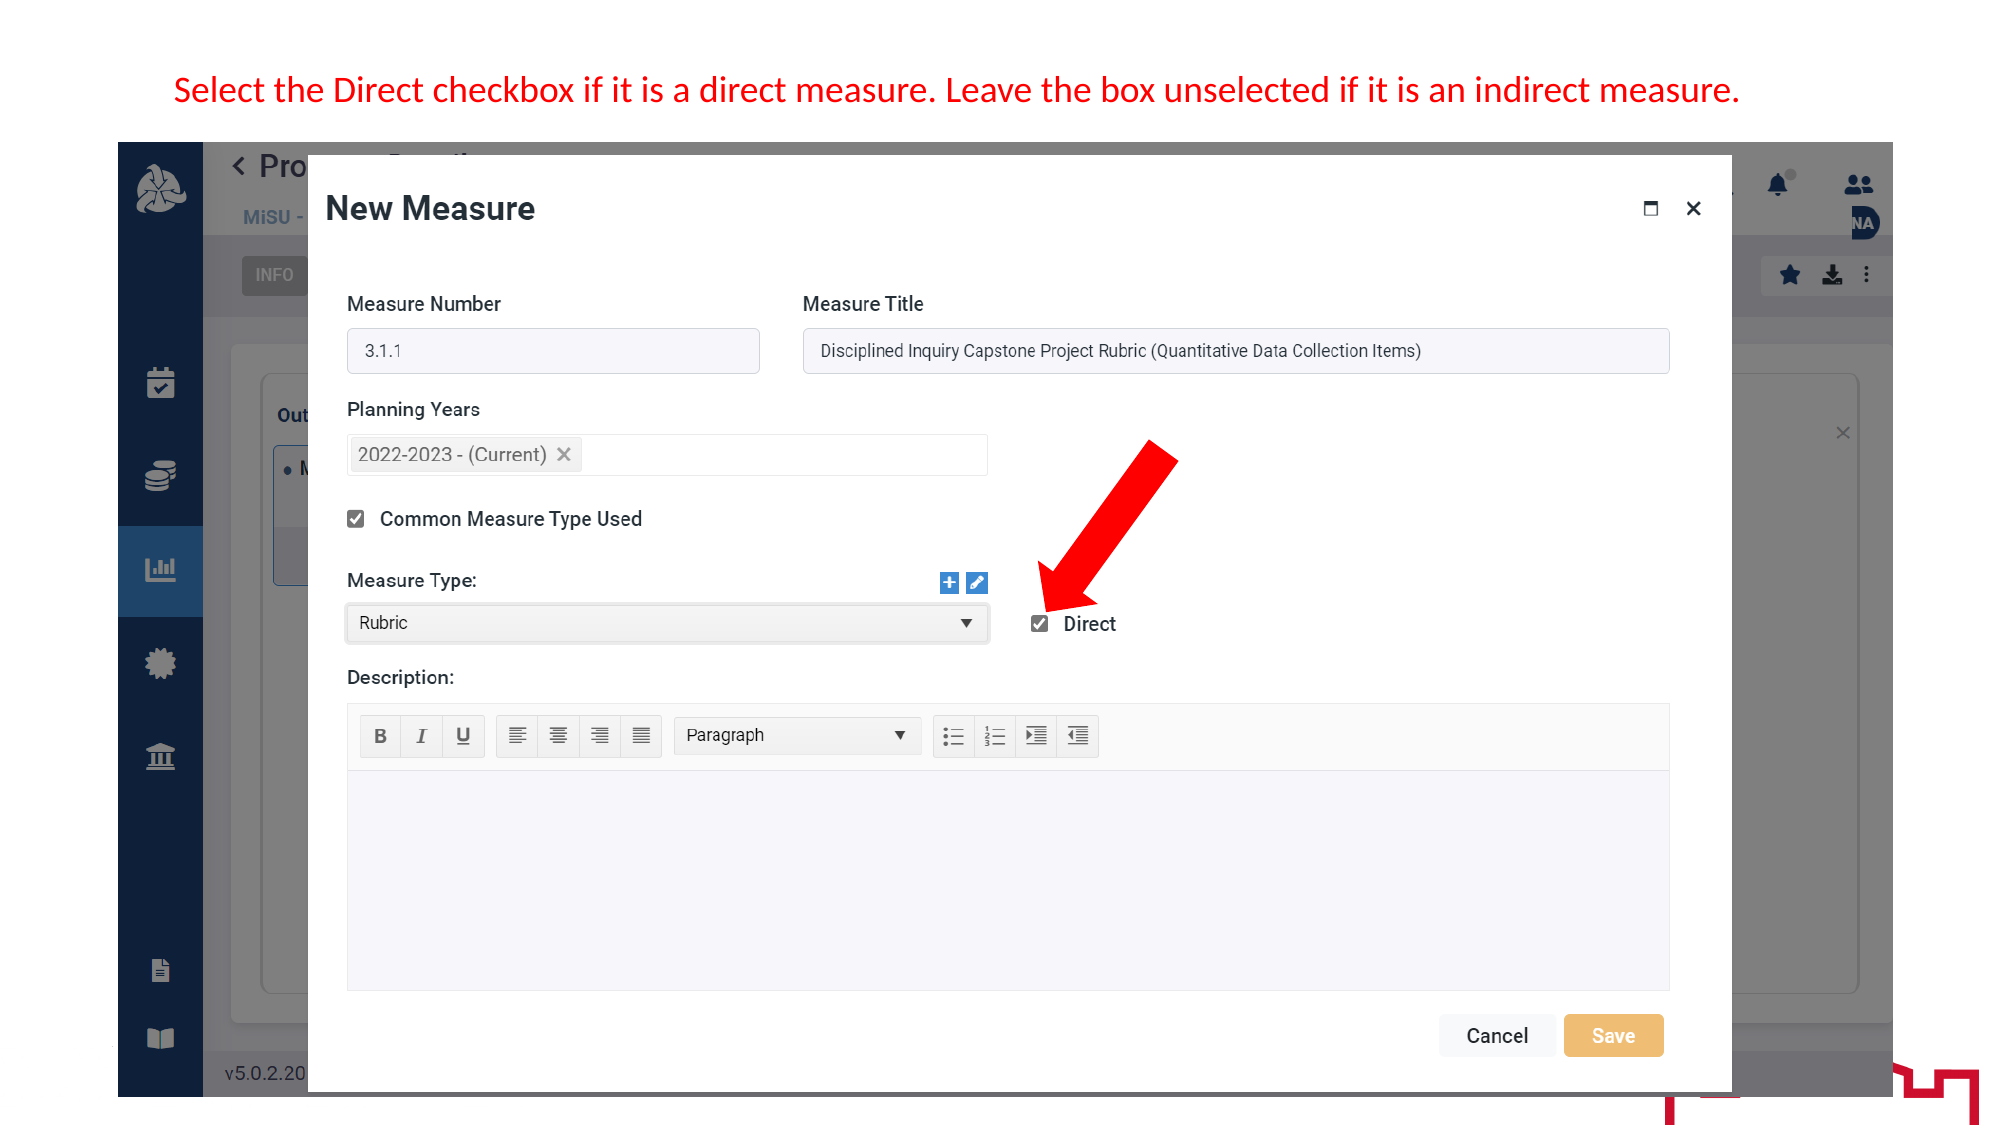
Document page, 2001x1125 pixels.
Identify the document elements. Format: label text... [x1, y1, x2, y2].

text_box Select the Direct checkbox if it is a direct measure. Leave the box unselected if it is an indirect measure. [158, 57, 1844, 118]
picture [0, 142, 1981, 1125]
